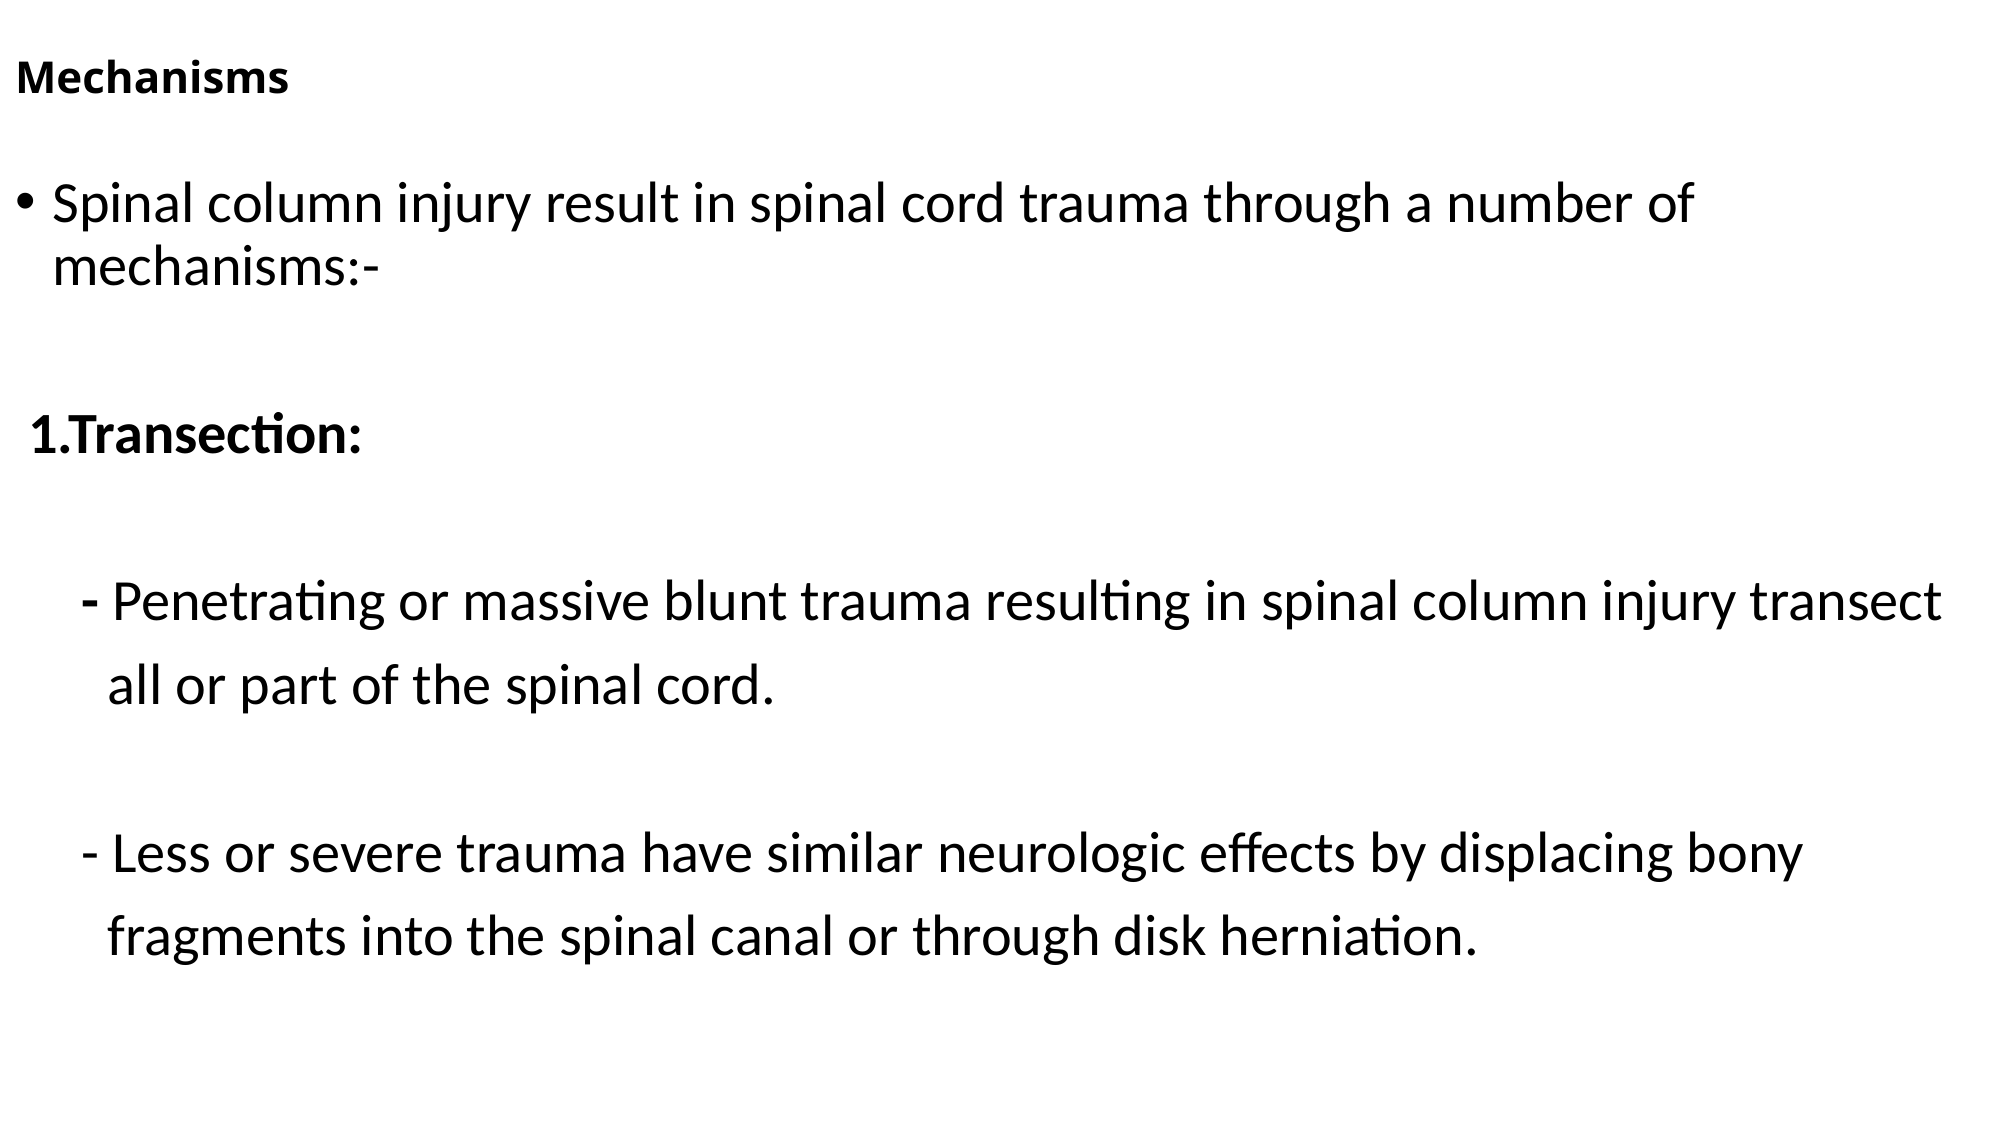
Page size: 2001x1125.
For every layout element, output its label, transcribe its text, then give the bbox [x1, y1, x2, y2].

title Mechanisms [0, 0, 1863, 164]
list Spinal column injury result in spinal cord trauma through a number of mechanisms:- 1.Transection: - Penetrating or massive blunt trauma resulting in spinal column injury transect all or part of the spinal cord. - Less or severe trauma have similar neurologic effects by displacing bony fragments into the spinal canal or through disk herniation. [0, 164, 2000, 1125]
